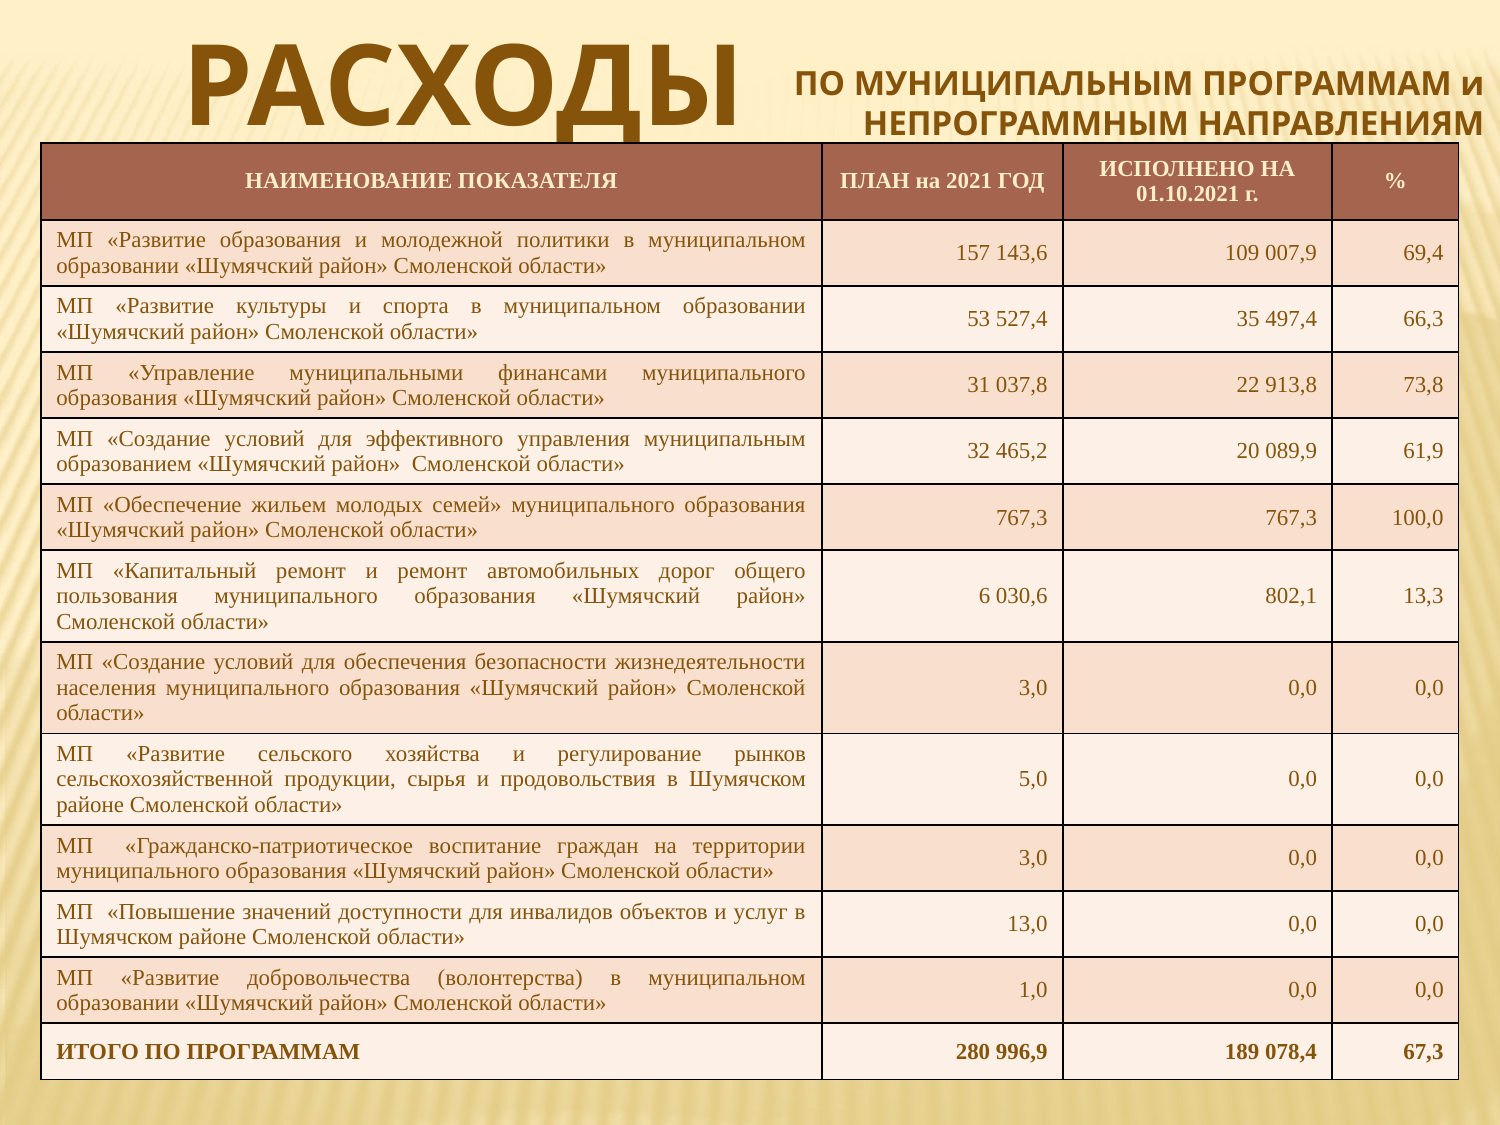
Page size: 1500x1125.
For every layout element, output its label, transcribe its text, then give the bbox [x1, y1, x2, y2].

table_header ИСПОЛНЕНО НА 01.10.2021 г. [1064, 150, 1331, 219]
table_cell 35 497,4 [1064, 287, 1331, 351]
table_cell 67,3 [1333, 1024, 1458, 1079]
table_cell 53 527,4 [823, 287, 1062, 351]
table_header НАИМЕНОВАНИЕ ПОКАЗАТЕЛЯ [42, 144, 821, 219]
table_cell 0,0 [1064, 826, 1331, 890]
table_cell МП «Развитие образования и молодежной политики в муниципальном образовании «Шумячский район» Смоленской области» [42, 221, 821, 285]
table_cell МП «Капитальный ремонт и ремонт автомобильных дорог общего пользования муниципального образования «Шумячский район» Смоленской области» [42, 551, 821, 641]
table_cell 61,9 [1333, 419, 1458, 483]
table_cell 3,0 [823, 826, 1062, 890]
table_cell 73,8 [1333, 353, 1458, 417]
table_cell 6 030,6 [823, 551, 1062, 641]
table_cell МП «Повышение значений доступности для инвалидов объектов и услуг в Шумячском районе Смоленской области» [42, 892, 821, 956]
table_cell 0,0 [1064, 892, 1331, 956]
table_cell МП «Гражданско-патриотическое воспитание граждан на территории муниципального образования «Шумячский район» Смоленской области» [42, 826, 821, 890]
table_cell 3,0 [823, 643, 1062, 733]
table_cell МП «Развитие сельского хозяйства и регулирование рынков сельскохозяйственной продукции, сырья и продовольствия в Шумячском районе Смоленской области» [42, 734, 821, 824]
table_cell 109 007,9 [1064, 221, 1331, 285]
table_cell 189 078,4 [1064, 1024, 1331, 1079]
table_cell МП «Создание условий для обеспечения безопасности жизнедеятельности населения муниципального образования «Шумячский район» Смоленской области» [42, 643, 821, 733]
table_cell 13,0 [823, 892, 1062, 956]
table_cell 20 089,9 [1064, 419, 1331, 483]
table_cell 22 913,8 [1064, 353, 1331, 417]
table_cell 1,0 [823, 958, 1062, 1022]
table_cell 13,3 [1333, 551, 1458, 641]
table_cell 157 143,6 [823, 221, 1062, 285]
table_cell 767,3 [823, 485, 1062, 549]
table_cell МП «Обеспечение жильем молодых семей» муниципального образования «Шумячский район» Смоленской области» [42, 485, 821, 549]
table_cell МП «Развитие культуры и спорта в муниципальном образовании «Шумячский район» Смоленской области» [42, 287, 821, 351]
table_cell 0,0 [1333, 734, 1458, 824]
table_cell 0,0 [1333, 892, 1458, 956]
table_cell 5,0 [823, 734, 1062, 824]
table_cell 0,0 [1064, 643, 1331, 733]
table_cell МП «Управление муниципальными финансами муниципального образования «Шумячский район» Смоленской области» [42, 353, 821, 417]
table_cell 0,0 [1064, 734, 1331, 824]
table_cell ИТОГО ПО ПРОГРАММАМ [42, 1024, 821, 1079]
table_cell 0,0 [1333, 826, 1458, 890]
table_cell 280 996,9 [823, 1024, 1062, 1079]
table_header ПЛАН на 2021 ГОД [823, 150, 1062, 219]
table_cell 0,0 [1333, 643, 1458, 733]
table_header % [1333, 150, 1458, 219]
table_cell 69,4 [1333, 221, 1458, 285]
table_cell 31 037,8 [823, 353, 1062, 417]
table_cell 0,0 [1333, 958, 1458, 1022]
table_cell 32 465,2 [823, 419, 1062, 483]
text_box ПО МУНИЦИПАЛЬНЫМ ПРОГРАММАМ и НЕПРОГРАММНЫМ НАПРАВЛЕНИЯМ [726, 54, 1500, 150]
table_cell 66,3 [1333, 287, 1458, 351]
table_cell МП «Создание условий для эффективного управления муниципальным образованием «Шумячский район» Смоленской области» [42, 419, 821, 483]
title РАСХОДЫ [0, 23, 928, 138]
table_cell 0,0 [1064, 958, 1331, 1022]
table_cell 802,1 [1064, 551, 1331, 641]
table_cell МП «Развитие добровольчества (волонтерства) в муниципальном образовании «Шумячский район» Смоленской области» [42, 958, 821, 1022]
table_cell 767,3 [1064, 485, 1331, 549]
table_cell 100,0 [1333, 485, 1458, 549]
